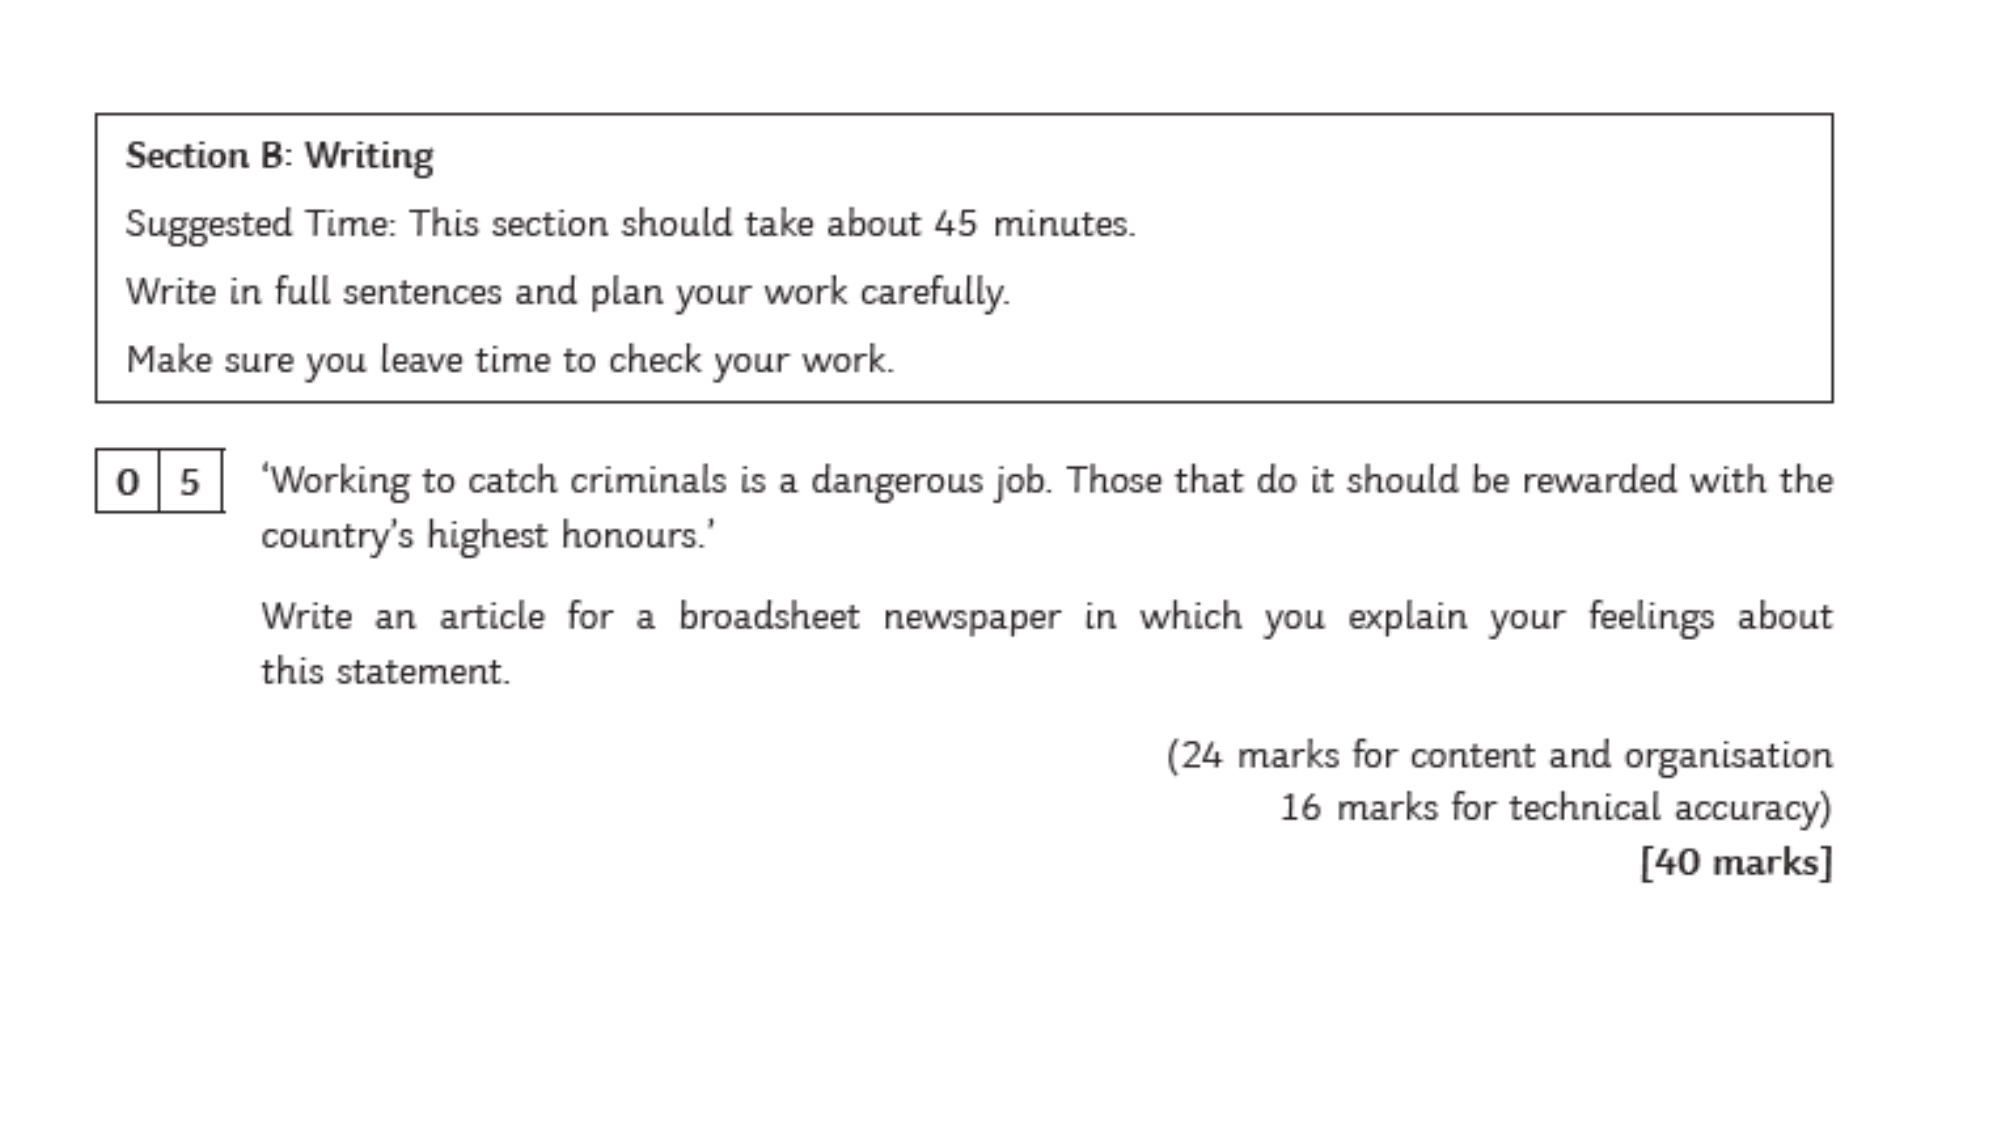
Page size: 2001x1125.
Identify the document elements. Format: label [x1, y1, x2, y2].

picture [69, 85, 1899, 913]
